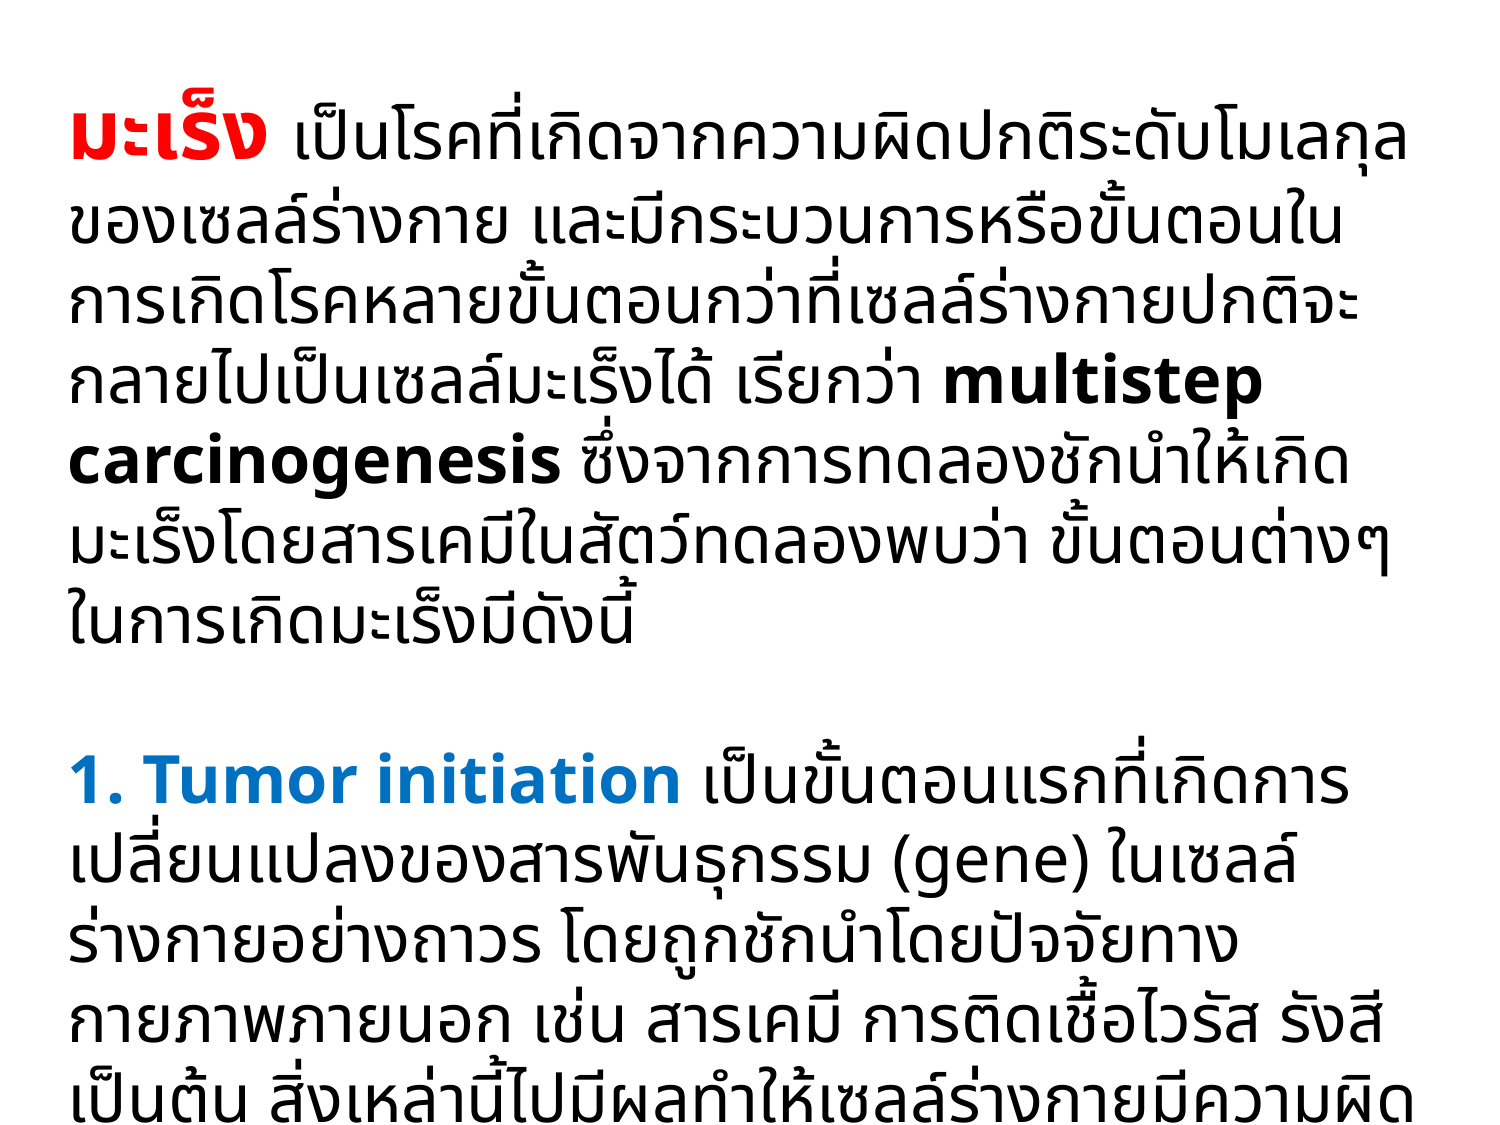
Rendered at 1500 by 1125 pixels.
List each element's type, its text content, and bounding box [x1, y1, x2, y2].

text_box มะเร็ง เป็นโรคที่เกิดจากความผิดปกติระดับโมเลกุลของเซลล์ร่างกาย และมีกระบวนการหรือขั้นตอนในการเกิดโรคหลายขั้นตอนกว่าที่เซลล์ร่างกายปกติจะกลายไปเป็นเซลล์มะเร็งได้ เรียกว่า multistep carcinogenesis ซึ่งจากการทดลองชักนำให้เกิดมะเร็งโดยสารเคมีในสัตว์ทดลองพบว่า ขั้นตอนต่างๆในการเกิดมะเร็งมีดังนี้ 1. Tumor initiation เป็นขั้นตอนแรกที่เกิดการเปลี่ยนแปลงของสารพันธุกรรม (gene) ในเซลล์ร่างกายอย่างถาวร โดยถูกชักนำโดยปัจจัยทางกายภาพภายนอก เช่น สารเคมี การติดเชื้อไวรัส รังสีเป็นต้น สิ่งเหล่านี้ไปมีผลทำให้เซลล์ร่างกายมีความผิดปกติในระดับโมเลกุลโดยอาจไปกระตุ้นยีนก่อมะเร็ง (oncogene) หรือยับยั้งการทำหน้าที่ของยีนต้านมะเร็ง (tumor suppressor gene) ทาให้เซลล์นั้นมีความผิดปกติในการเจริญเติบโตและแบ่งตัว [53, 69, 1459, 1125]
